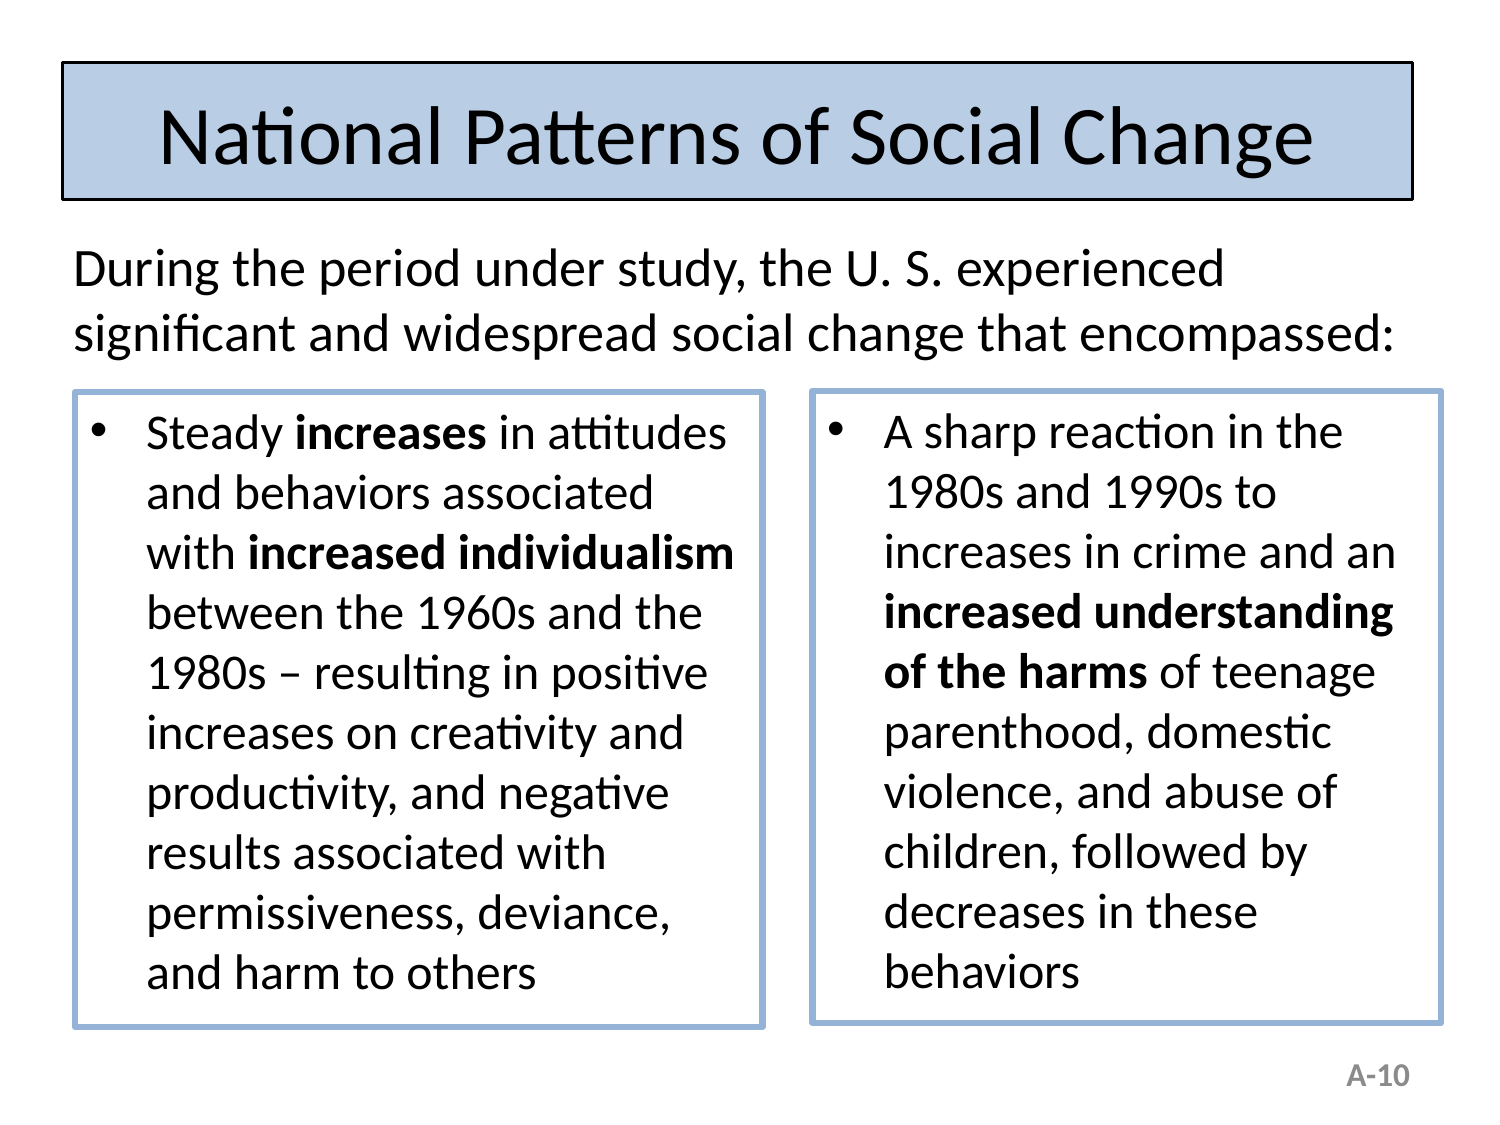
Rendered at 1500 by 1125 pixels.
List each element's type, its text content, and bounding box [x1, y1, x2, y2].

text_box A sharp reaction in the 1980s and 1990s to increases in crime and an increased understanding of the harms of teenage parenthood, domestic violence, and abuse of children, followed by decreases in these behaviors [812, 390, 1441, 1023]
slide_number A-10 [1074, 1042, 1425, 1103]
list During the period under study, the U. S. experienced significant and widespread social change that encompassed: [58, 224, 1450, 363]
title National Patterns of Social Change [62, 62, 1413, 200]
text_box Steady increases in attitudes and behaviors associated with increased individualism between the 1960s and the 1980s – resulting in positive increases on creativity and productivity, and negative results associated with permissiveness, deviance, and harm to others [74, 392, 763, 1027]
